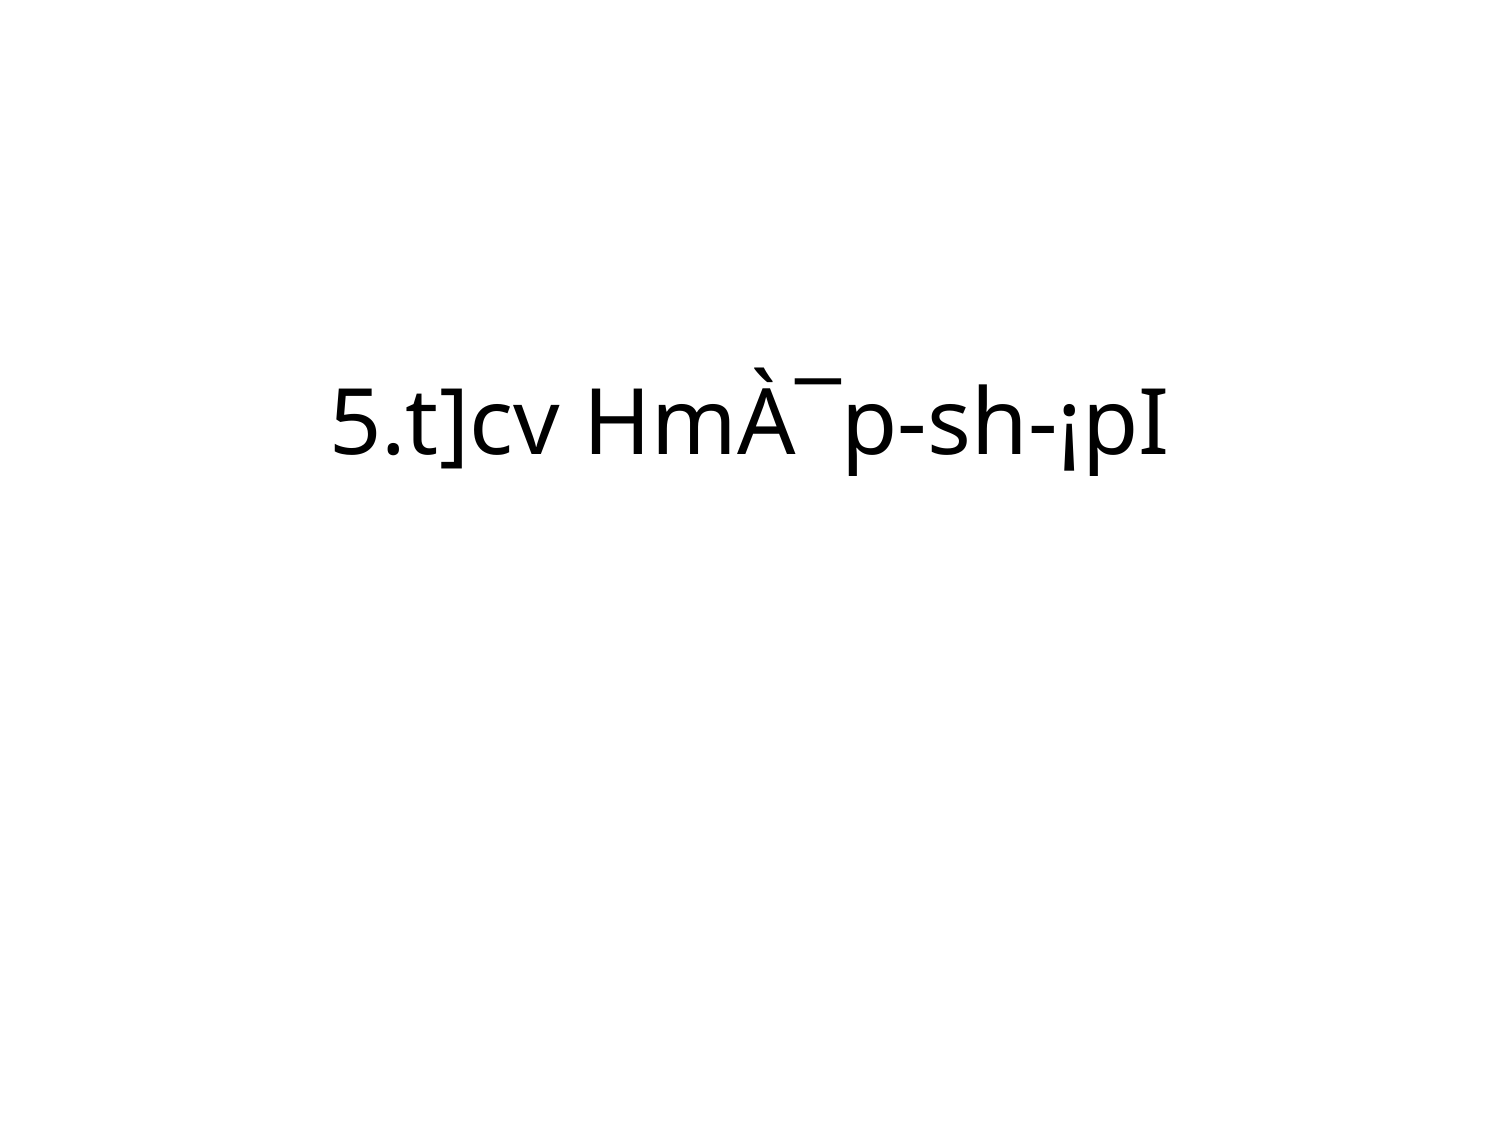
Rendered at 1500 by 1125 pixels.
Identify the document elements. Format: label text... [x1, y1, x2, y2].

title 5.t]cv HmÀ¯p-sh-¡pI [75, 45, 1425, 925]
